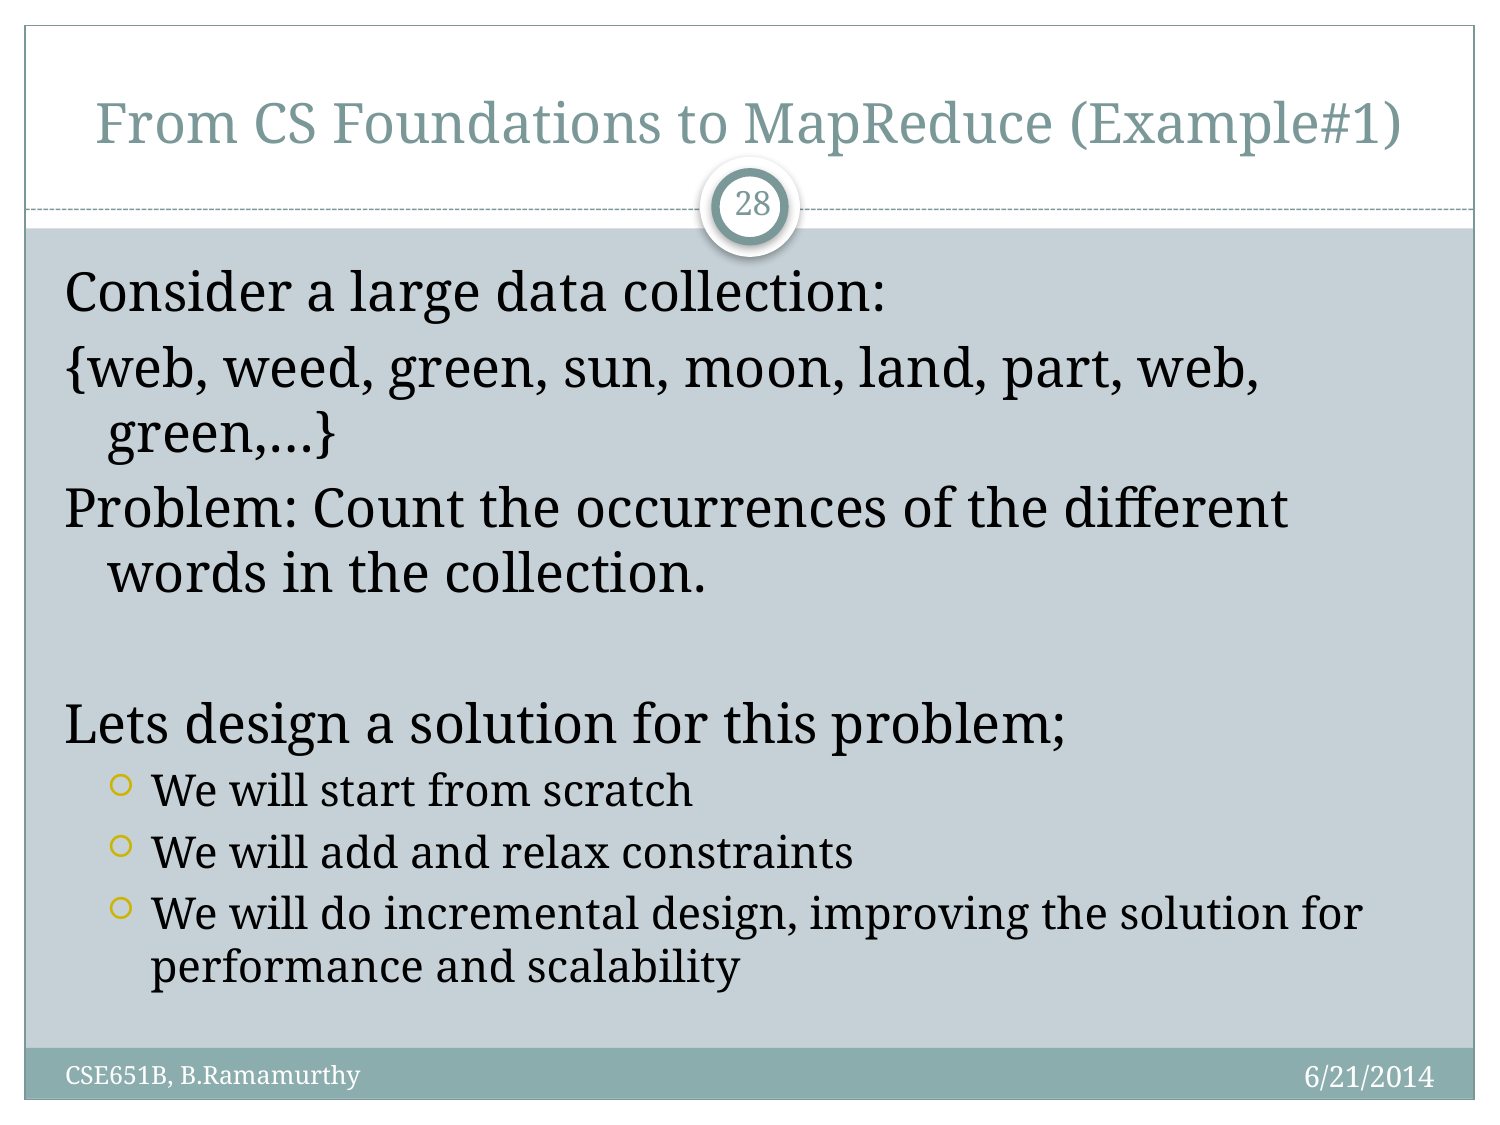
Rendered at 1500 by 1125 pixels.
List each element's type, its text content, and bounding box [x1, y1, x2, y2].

title From CS Foundations to MapReduce (Example#1) [49, 37, 1450, 162]
list Consider a large data collection: {web, weed, green, sun, moon, land, part, web, green,…} Problem: Count the occurrences of the different words in the collection. Lets design a solution for this problem; We will start from scratch We will add and relax constraints We will do incremental design, improving the solution for performance and scalability [49, 250, 1445, 1001]
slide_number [950, 1050, 1450, 1111]
footer CSE651B, B.Ramamurthy [50, 1051, 638, 1112]
slide_number 28 [715, 168, 791, 241]
